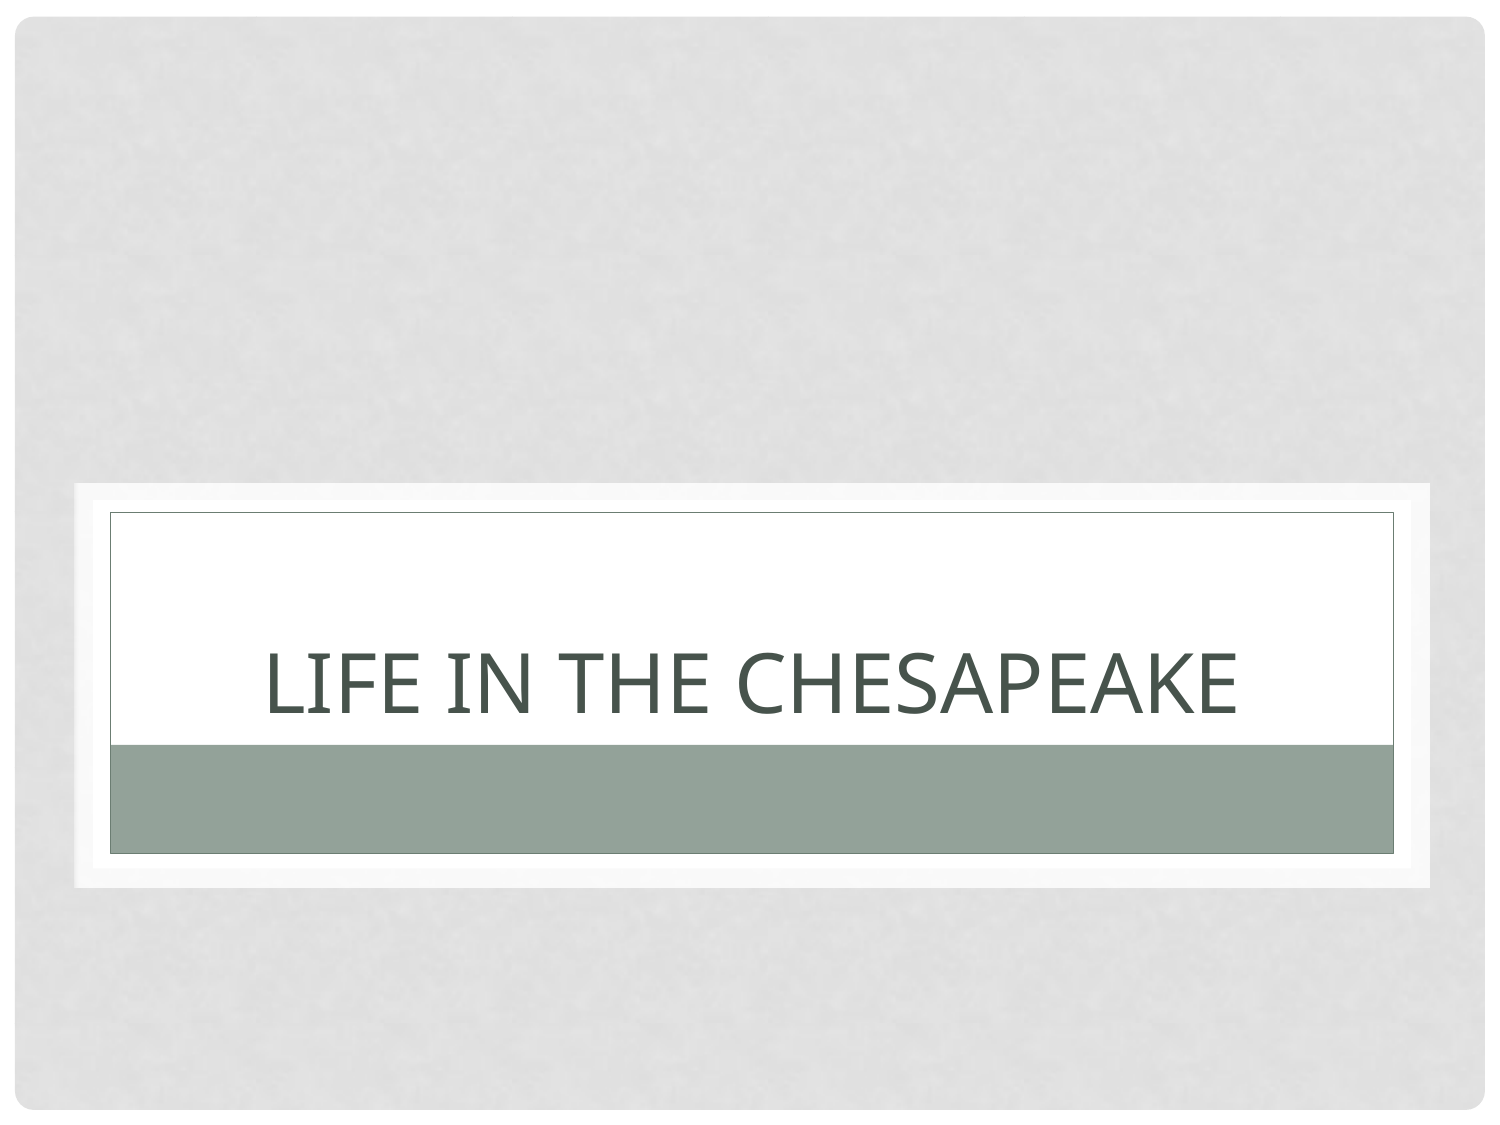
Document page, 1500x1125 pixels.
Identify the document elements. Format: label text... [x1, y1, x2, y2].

title Life in the chesapeake [120, 525, 1384, 738]
